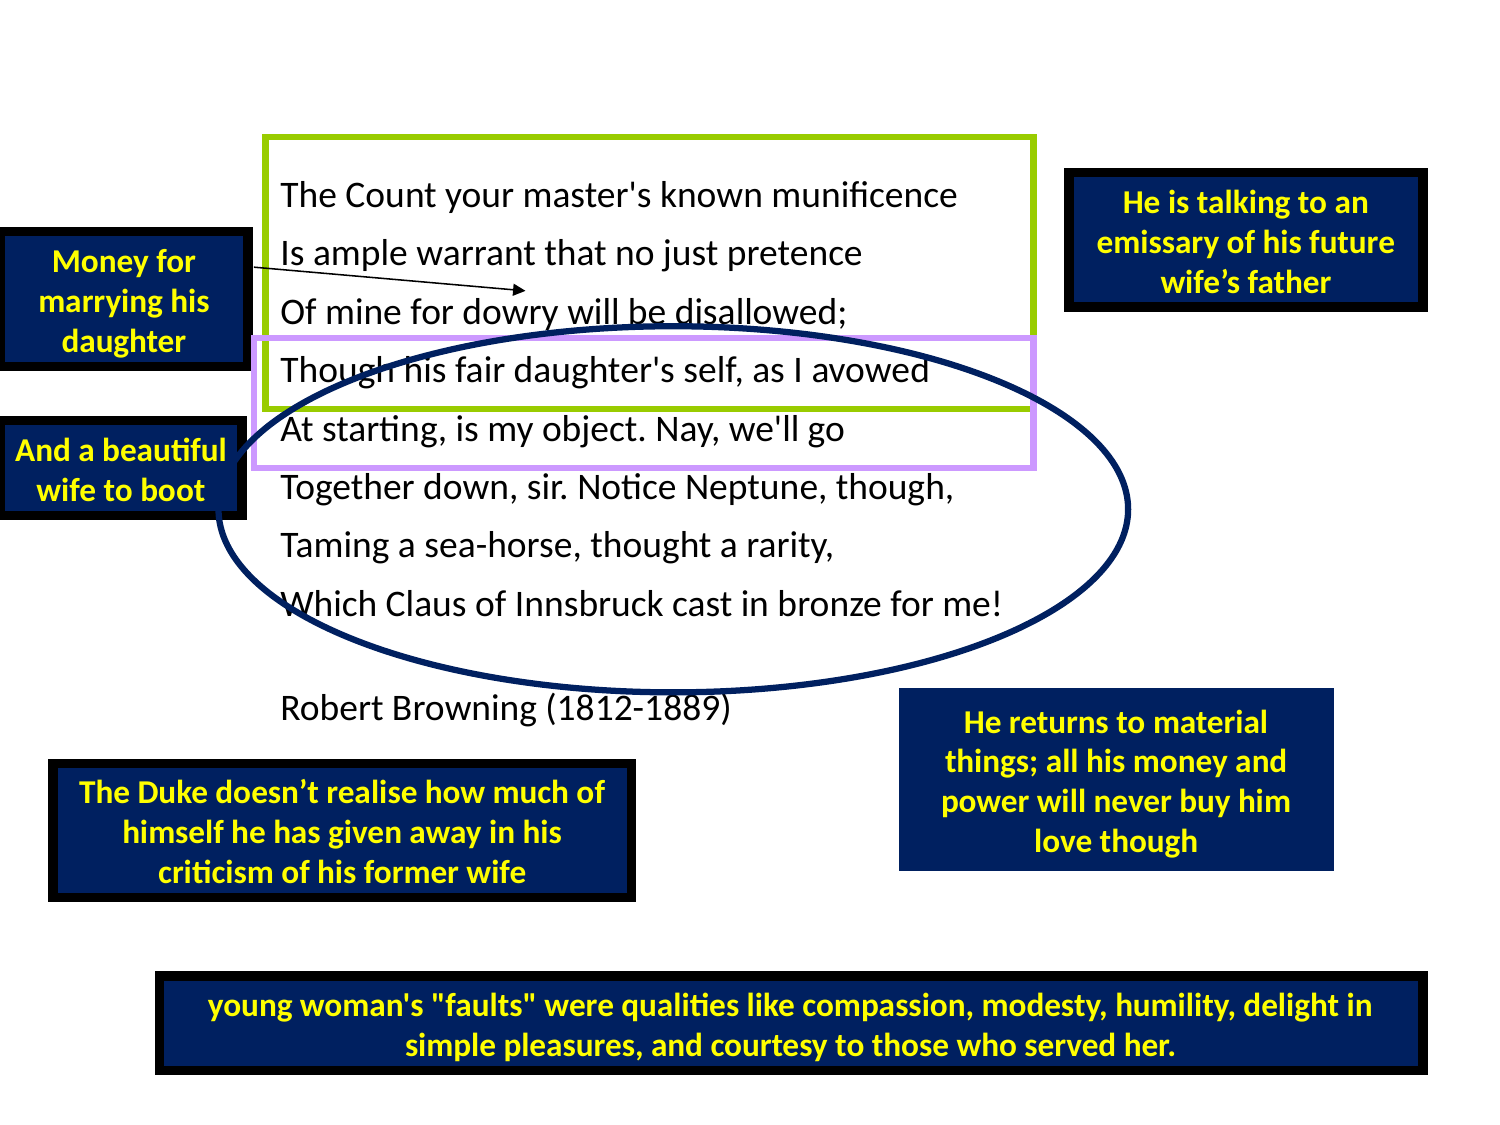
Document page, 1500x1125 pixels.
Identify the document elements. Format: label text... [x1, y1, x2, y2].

text_box young woman's "faults" were qualities like compassion, modesty, humility, delight in simple pleasures, and courtesy to those who served her. [159, 976, 1424, 1071]
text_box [0, 337, 213, 566]
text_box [218, 326, 1330, 878]
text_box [0, 231, 526, 336]
text_box The Duke doesn’t realise how much of himself he has given away in his criticism of his former wife [53, 763, 632, 898]
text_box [265, 136, 1424, 410]
